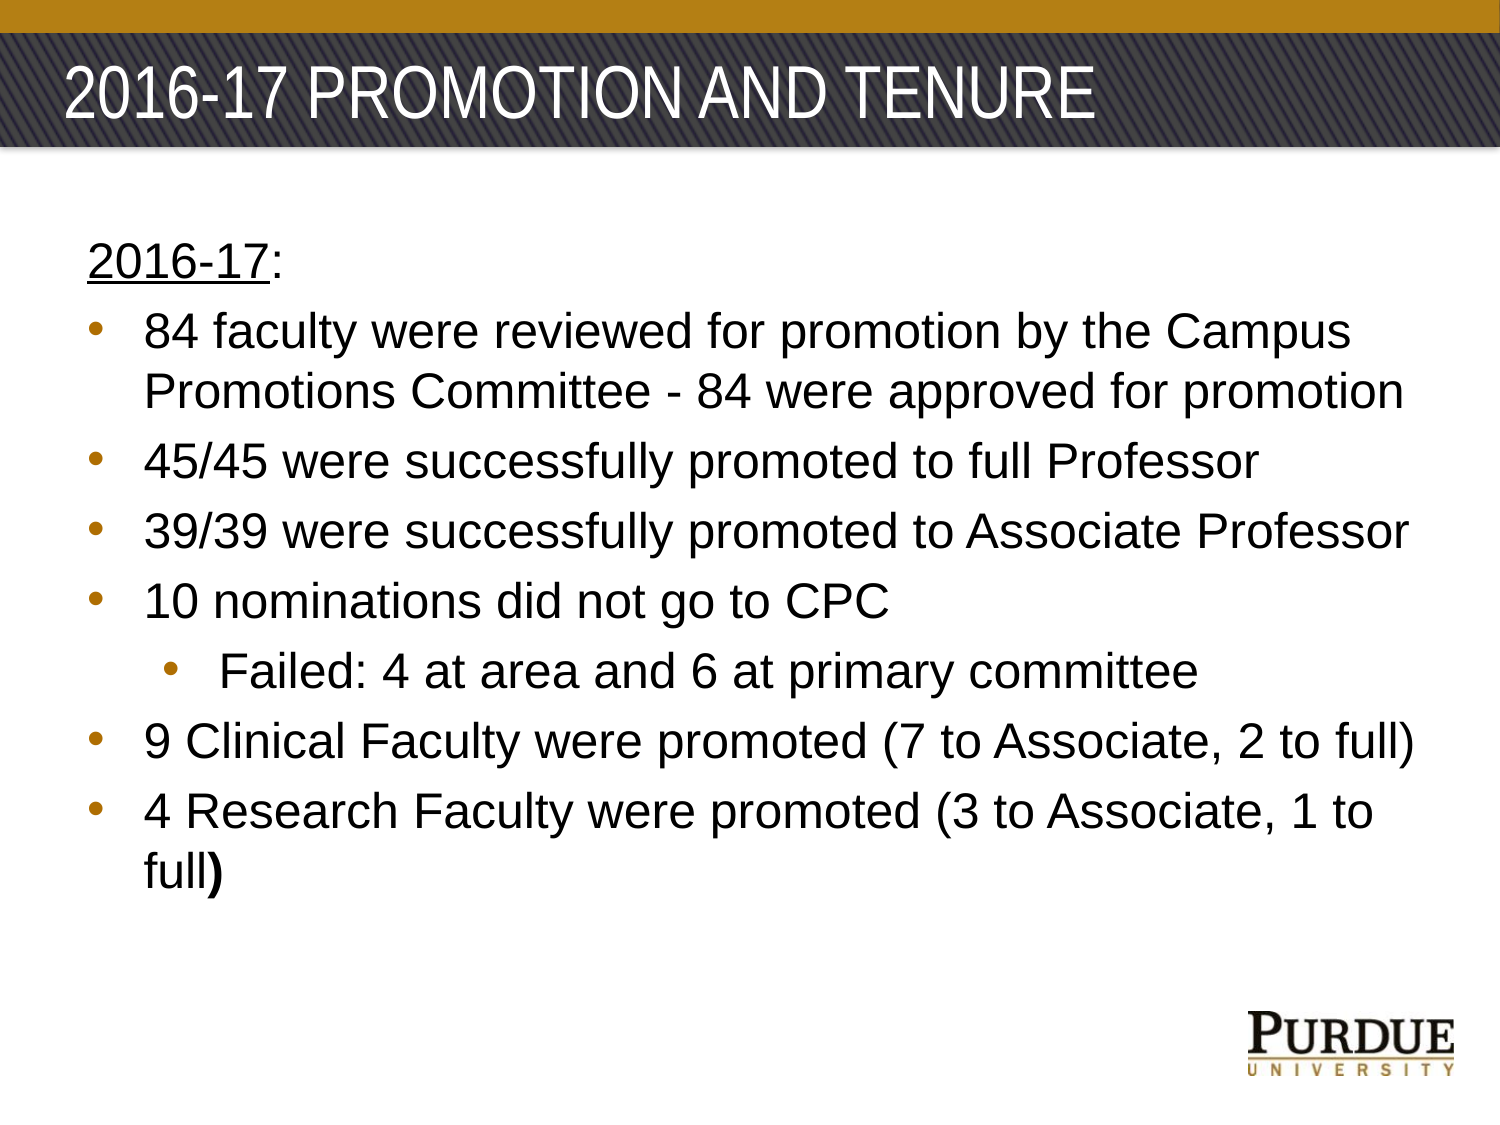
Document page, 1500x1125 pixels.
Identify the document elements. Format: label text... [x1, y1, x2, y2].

list 2016-17: 84 faculty were reviewed for promotion by the Campus Promotions Committee - 84 were approved for promotion 45/45 were successfully promoted to full Professor 39/39 were successfully promoted to Associate Professor 10 nominations did not go to CPC Failed: 4 at area and 6 at primary committee 9 Clinical Faculty were promoted (7 to Associate, 2 to full) 4 Research Faculty were promoted (3 to Associate, 1 to full) [72, 220, 1439, 1091]
text_box 2016-17 PROMOTION AND TENURE [49, 0, 1477, 142]
picture [1439, 1011, 1454, 1076]
